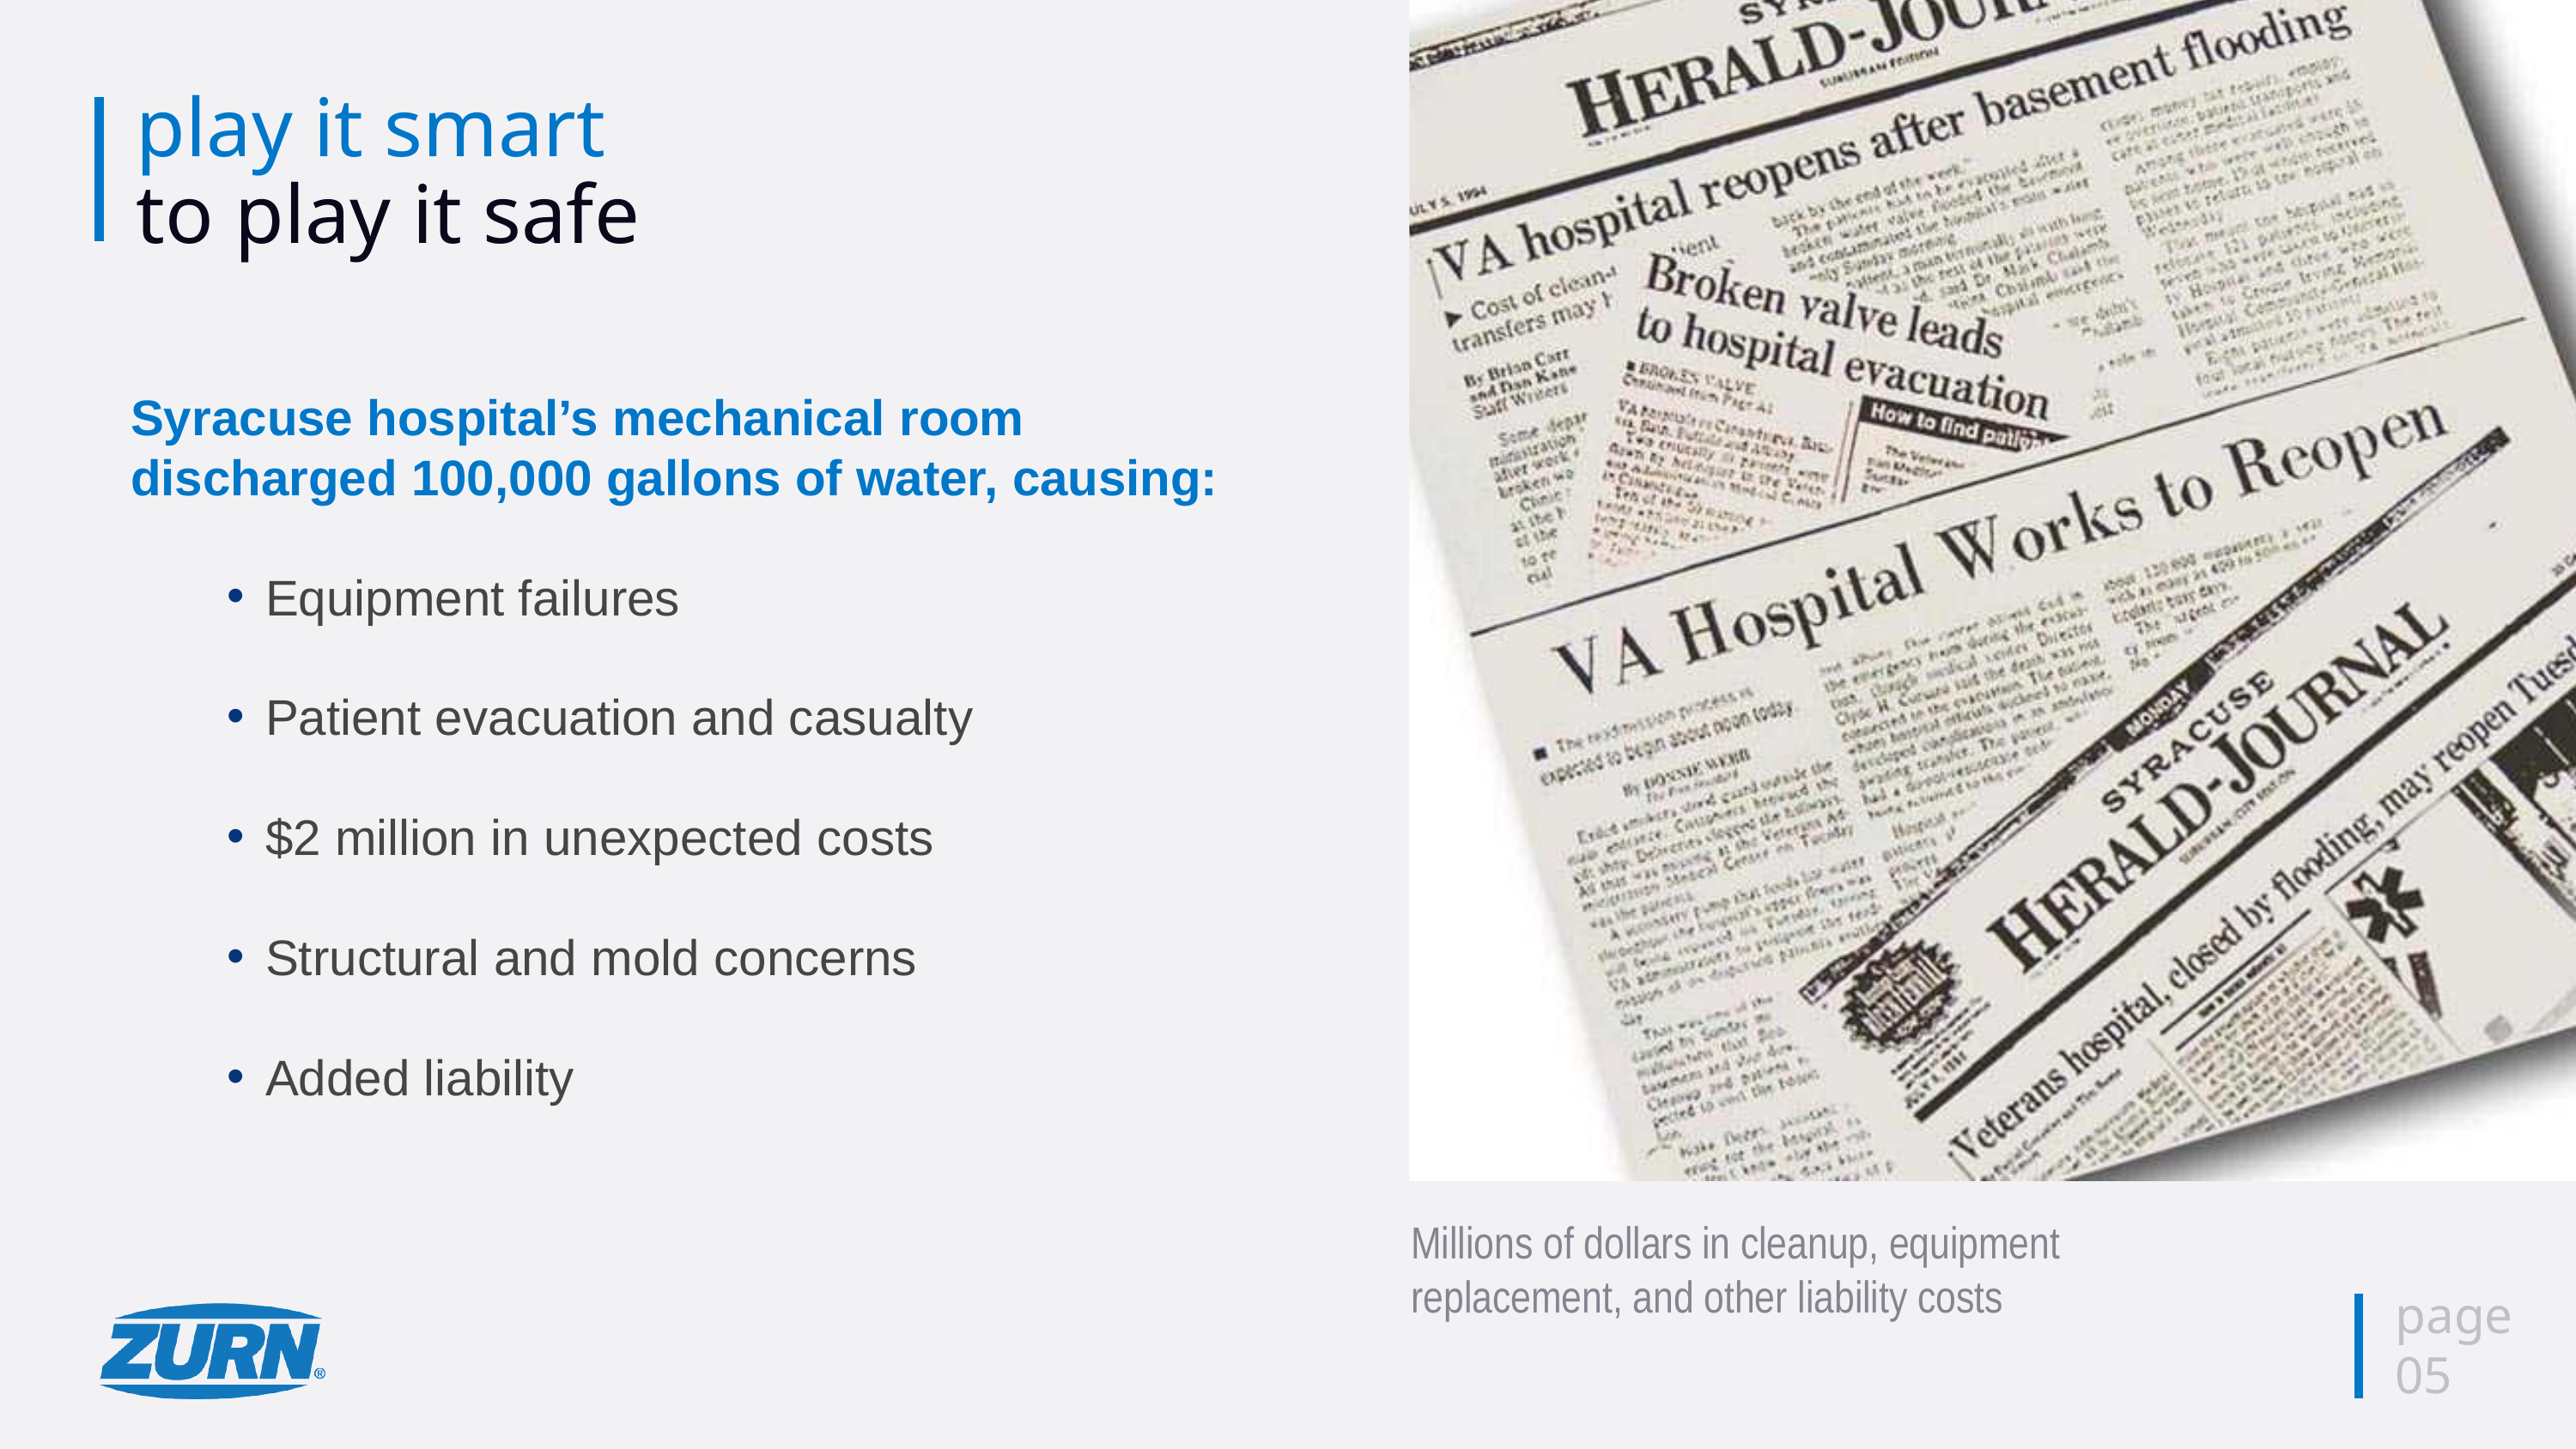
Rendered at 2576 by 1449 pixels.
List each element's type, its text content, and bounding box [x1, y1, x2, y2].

slide_number page 05 [2383, 1277, 2576, 1412]
picture [99, 1303, 325, 1399]
picture [1409, 0, 2576, 1181]
text_box play it smart to play it safe [123, 80, 1299, 267]
text_box Syracuse hospital’s mechanical room discharged 100,000 gallons of water, causing: Equipment failures Patient evacuation and casualty $2 million in unexpected costs Structural and mold concerns Added liability [118, 379, 1291, 1113]
text_box Millions of dollars in cleanup, equipment replacement, and other liability costs [1398, 1208, 2254, 1329]
